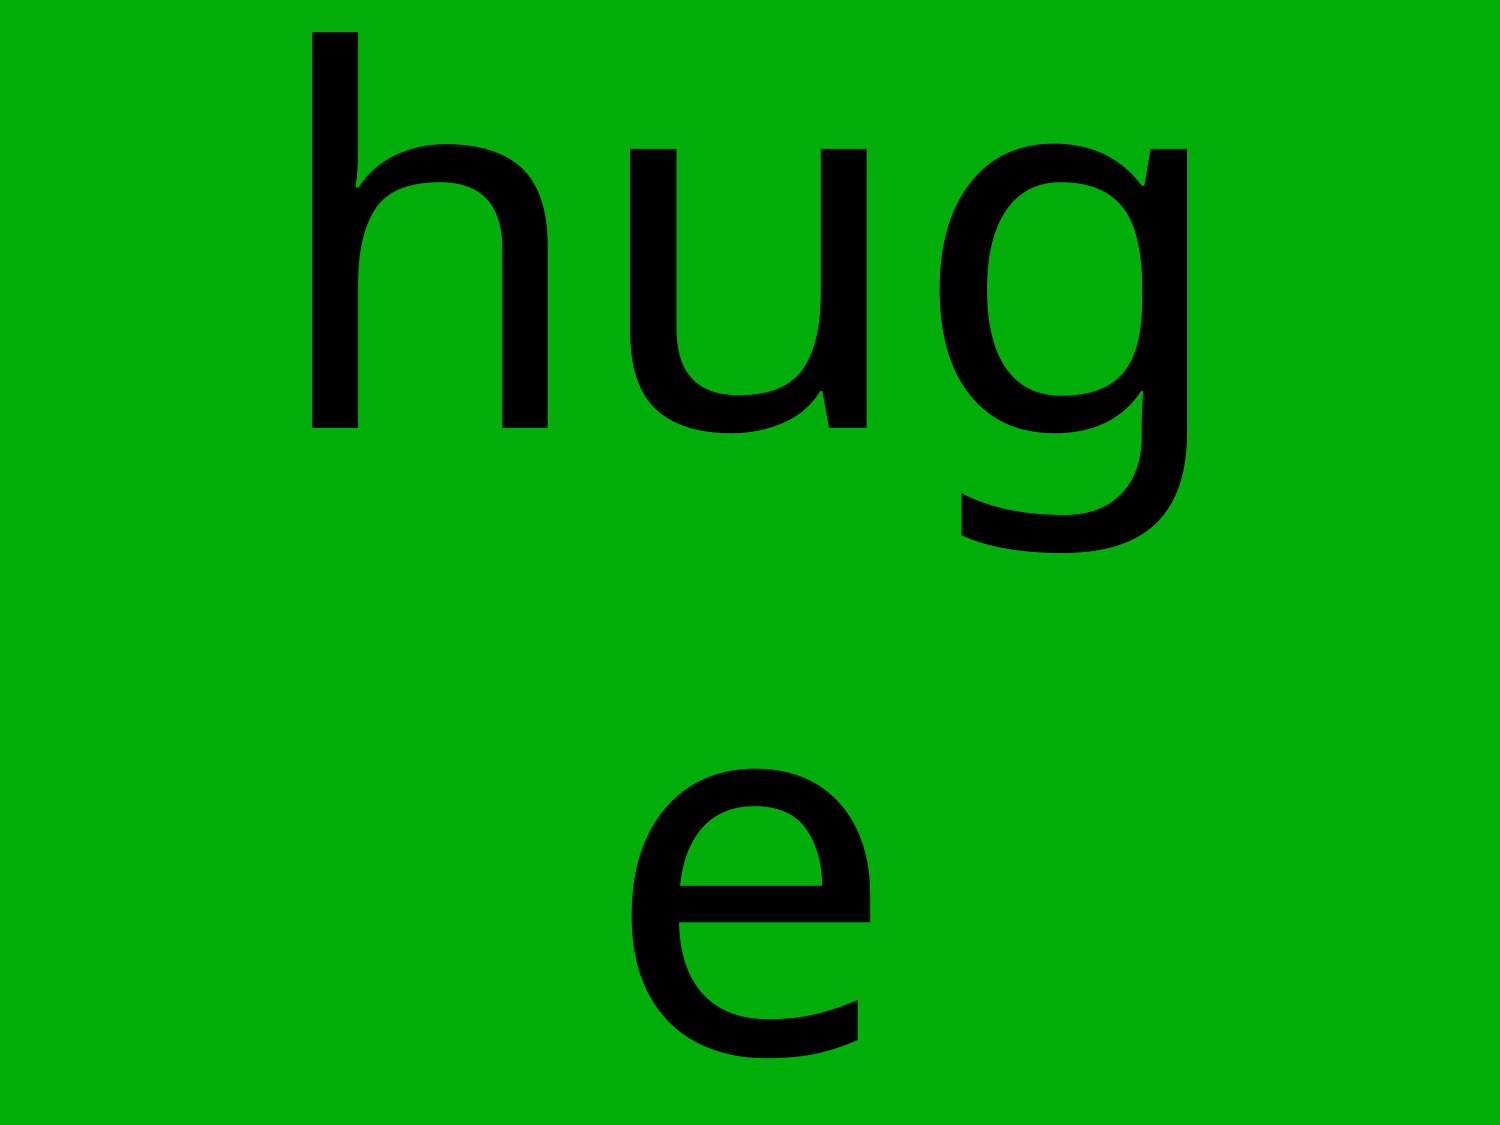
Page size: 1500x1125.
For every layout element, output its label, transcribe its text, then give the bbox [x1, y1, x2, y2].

title huge [112, 349, 1388, 717]
